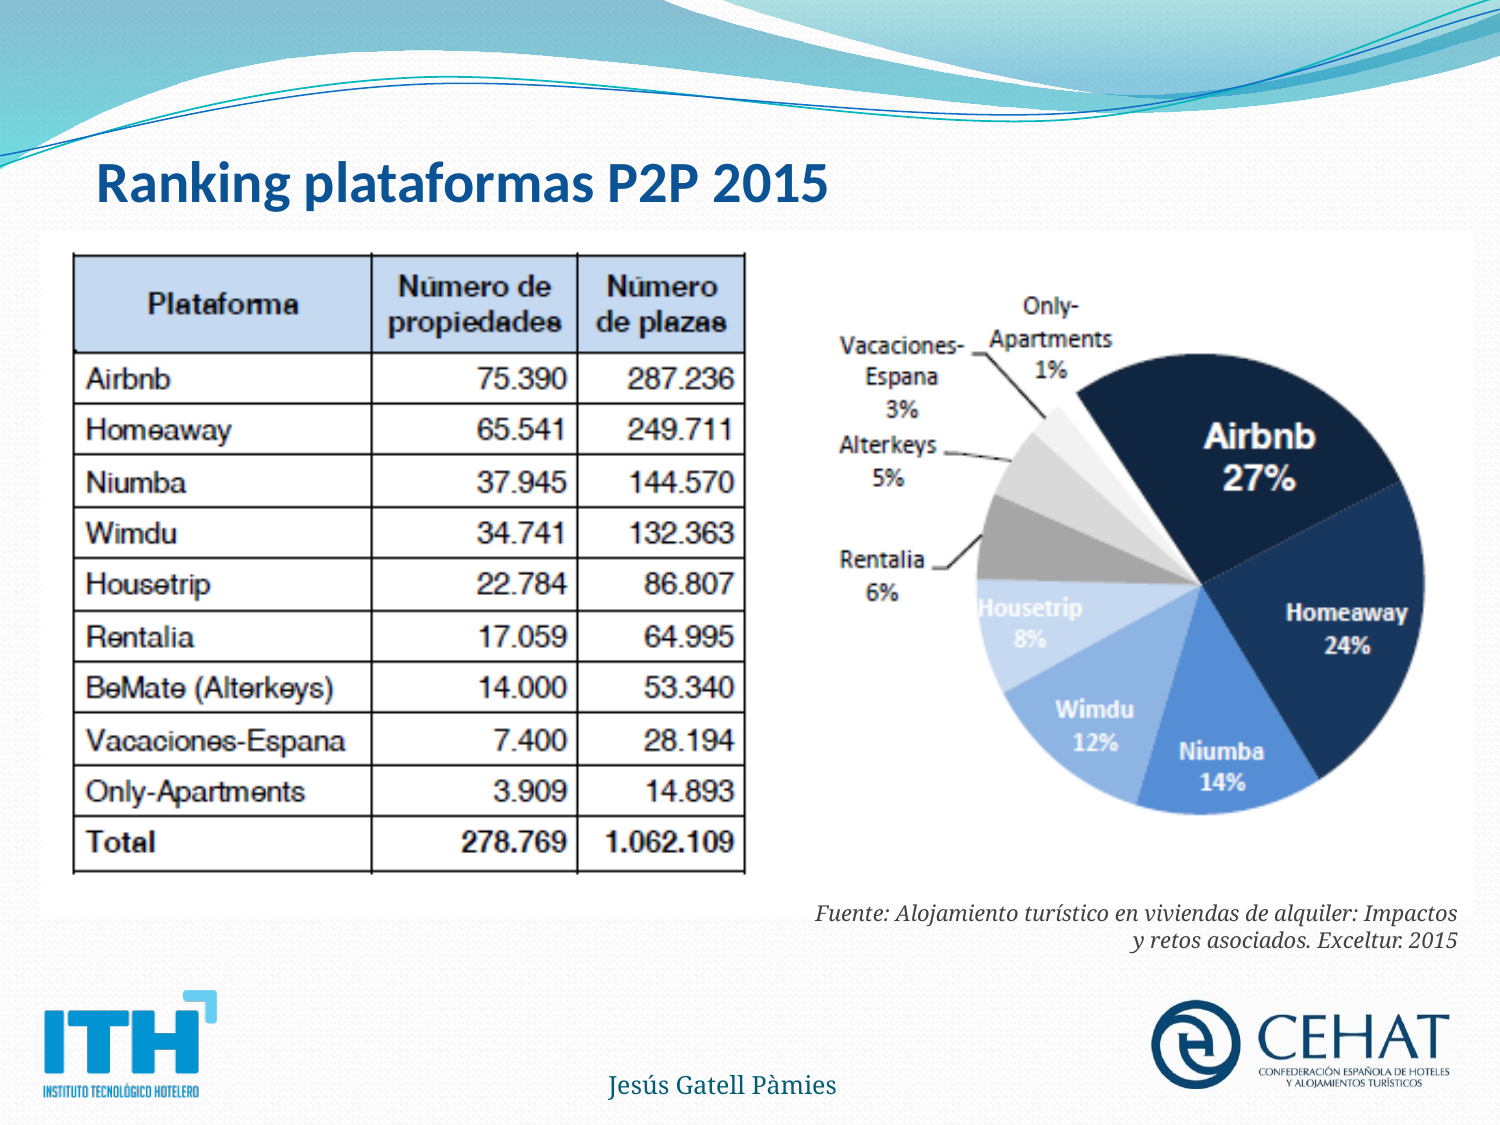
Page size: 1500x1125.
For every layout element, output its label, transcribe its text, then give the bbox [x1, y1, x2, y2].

footer Jesús Gatell Pàmies [800, 925, 1474, 931]
picture [41, 231, 1474, 918]
text_box Fuente: Alojamiento turístico en viviendas de alquiler: Impactos y retos asociados. Exceltur. 2015 [800, 929, 1474, 1005]
picture [40, 986, 219, 1102]
list Ranking plataformas P2P 2015 [82, 137, 1433, 230]
picture [1151, 999, 1450, 1089]
footer Jesús Gatell Pàmies [608, 1039, 839, 1100]
